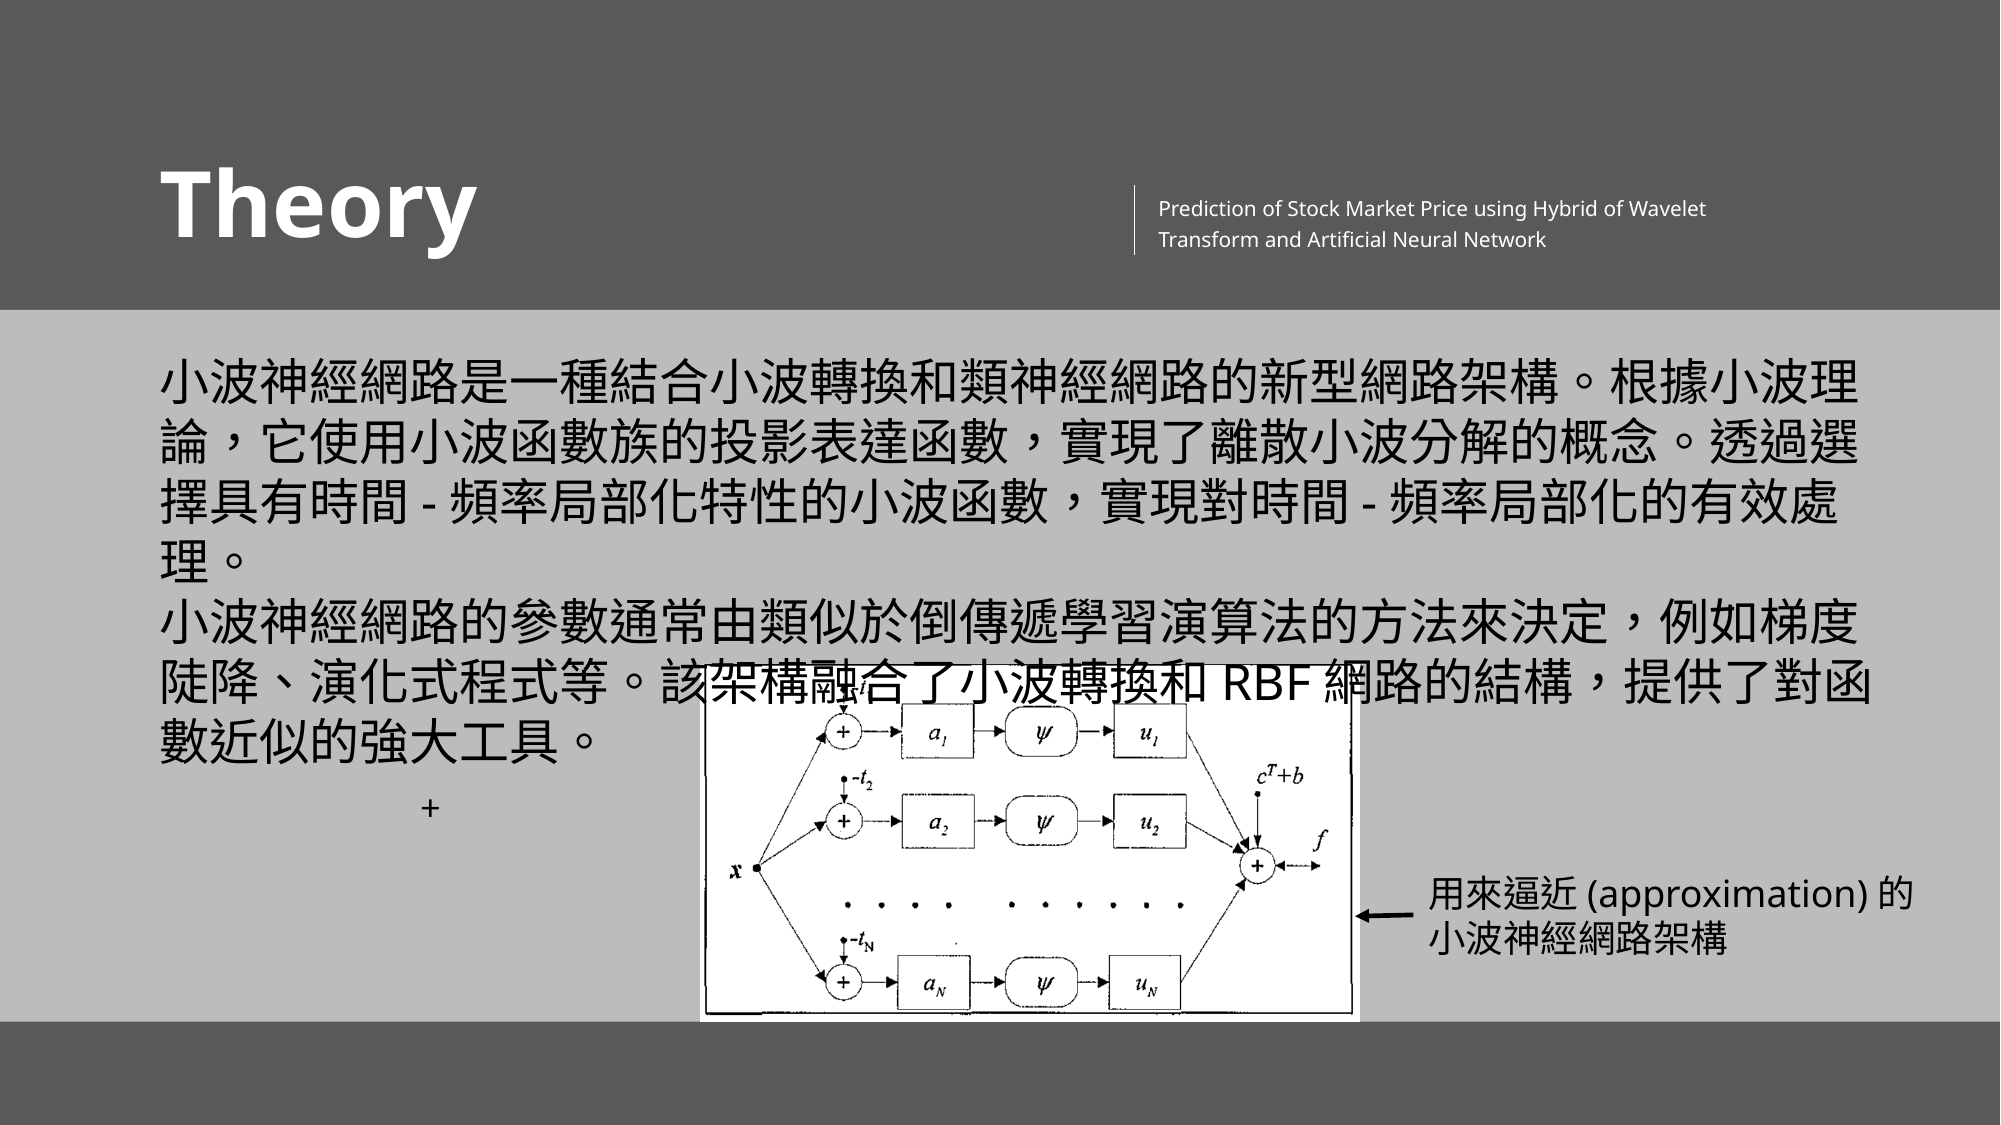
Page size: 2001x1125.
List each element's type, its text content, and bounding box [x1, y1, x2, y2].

text_box [0, 1023, 2000, 1125]
picture [699, 664, 1360, 1022]
text_box [0, 309, 2000, 1023]
text_box 用來逼近(approximation)的 小波神經網路架構 [1413, 862, 1971, 968]
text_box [1134, 182, 1795, 259]
text_box [0, 0, 2000, 309]
text_box Theory [145, 175, 819, 264]
text_box 小波神經網路是一種結合小波轉換和類神經網路的新型網路架構。根據小波理論，它使用小波函數族的投影表達函數，實現了離散小波分解的概念。透過選擇具有時間-頻率局部化特性的小波函數，實現對時間-頻率局部化的有效處理。 小波神經網路的參數通常由類似於倒傳遞學習演算法的方法來決定，例如梯度陡降、演化式程式等。該架構融合了小波轉換和RBF網路的結構，提供了對函數近似的強大工具。 [145, 342, 1890, 778]
